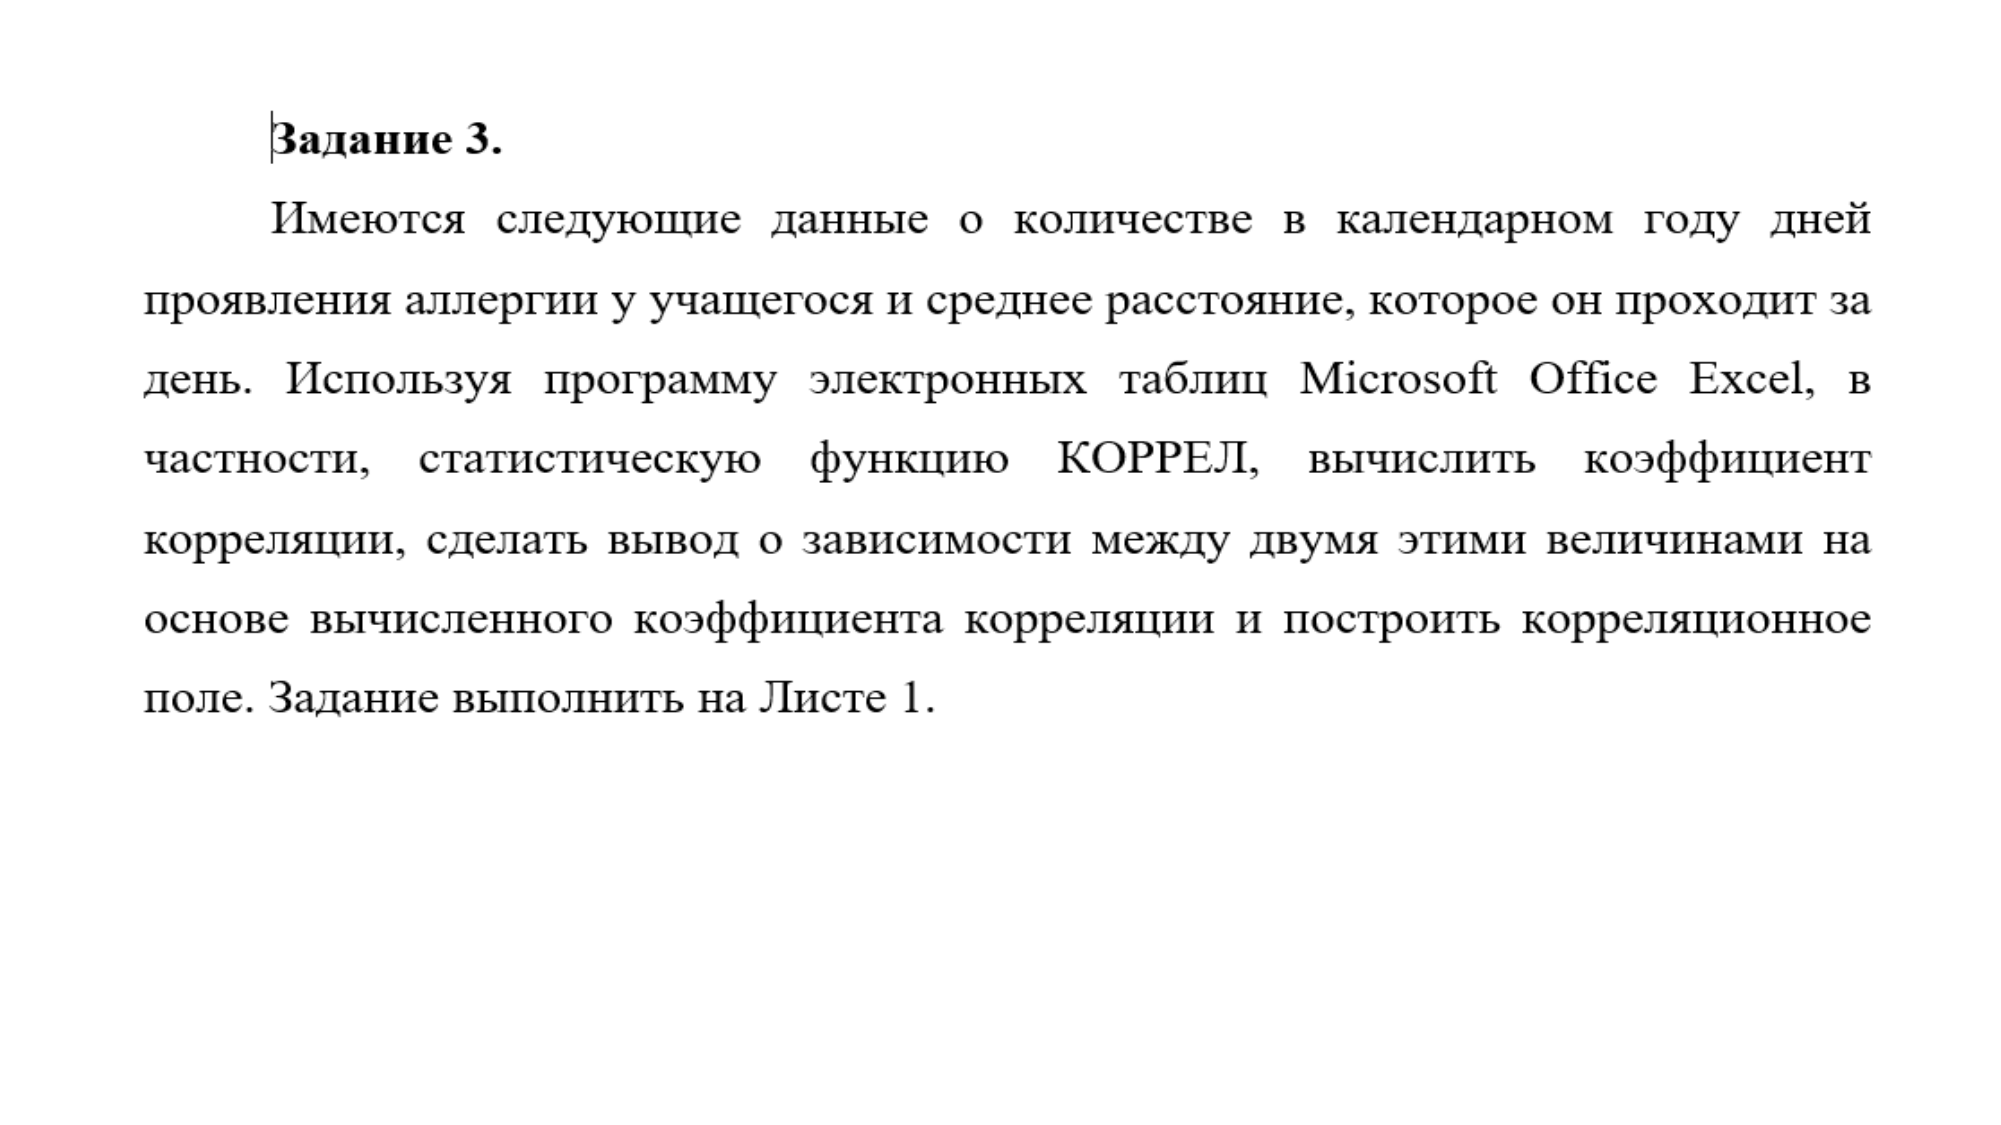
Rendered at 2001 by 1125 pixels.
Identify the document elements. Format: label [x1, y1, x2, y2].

list [101, 96, 1974, 756]
